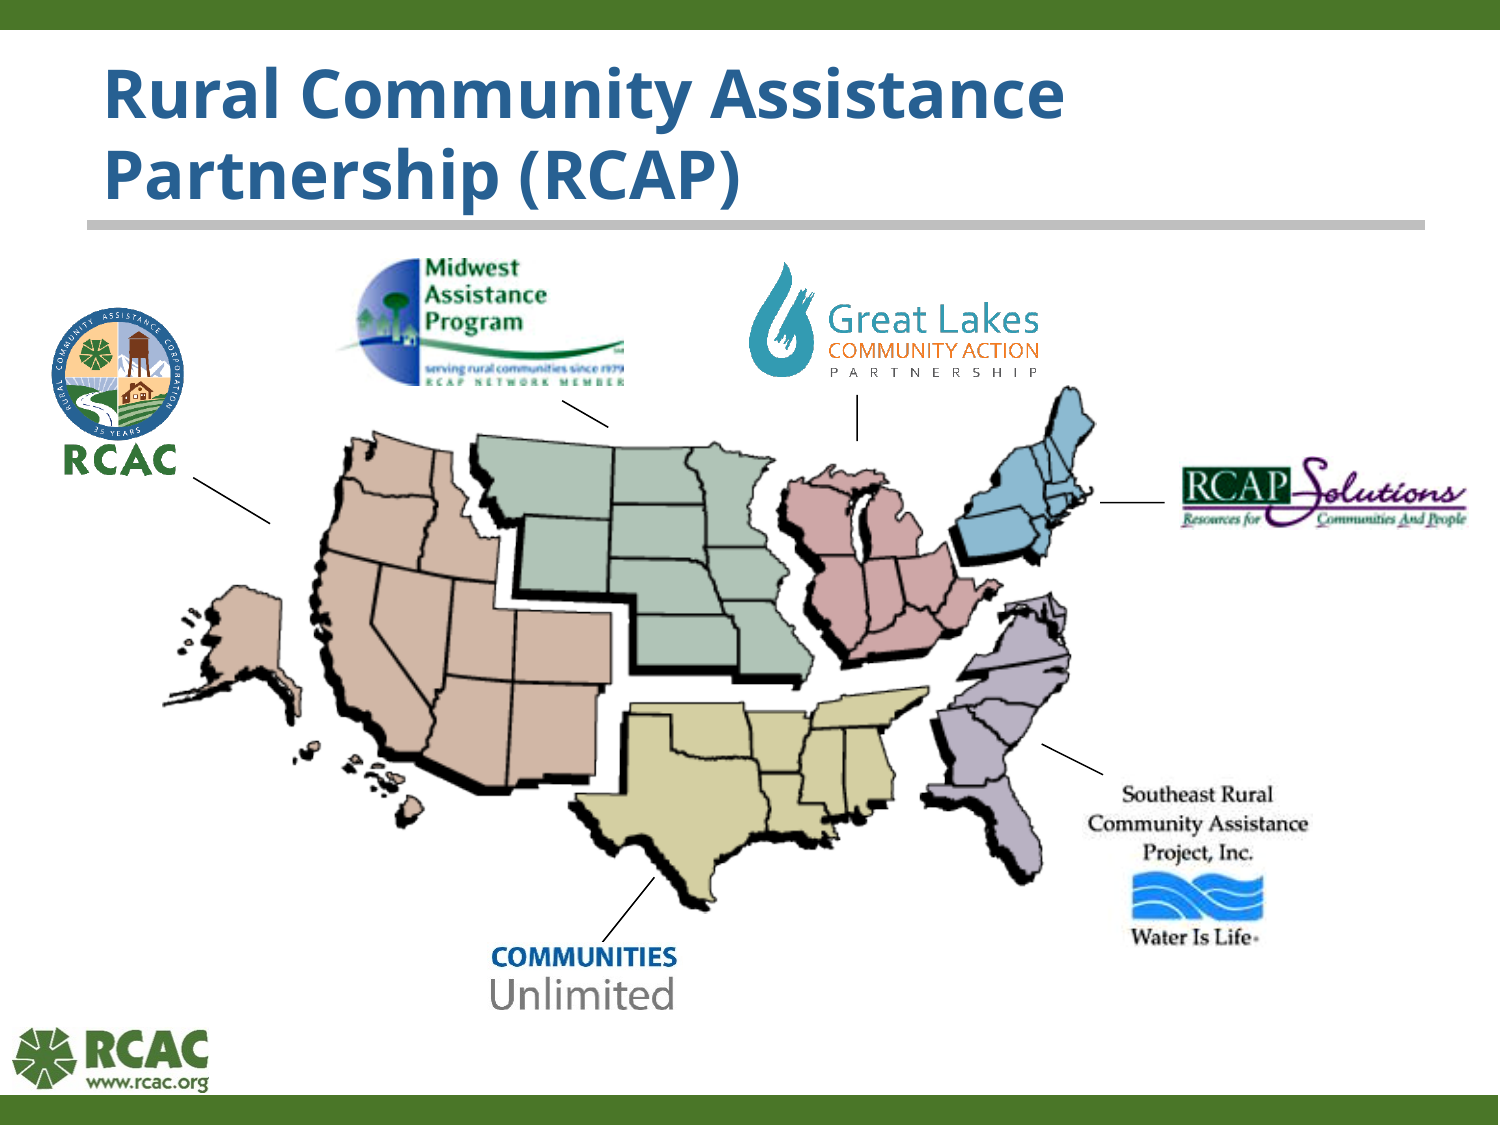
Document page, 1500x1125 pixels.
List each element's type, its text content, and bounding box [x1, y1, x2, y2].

title Rural Community Assistance Partnership (RCAP) [87, 43, 1425, 222]
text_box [162, 258, 1469, 955]
picture [12, 1027, 209, 1093]
picture [10, 288, 225, 503]
picture [487, 942, 683, 1022]
